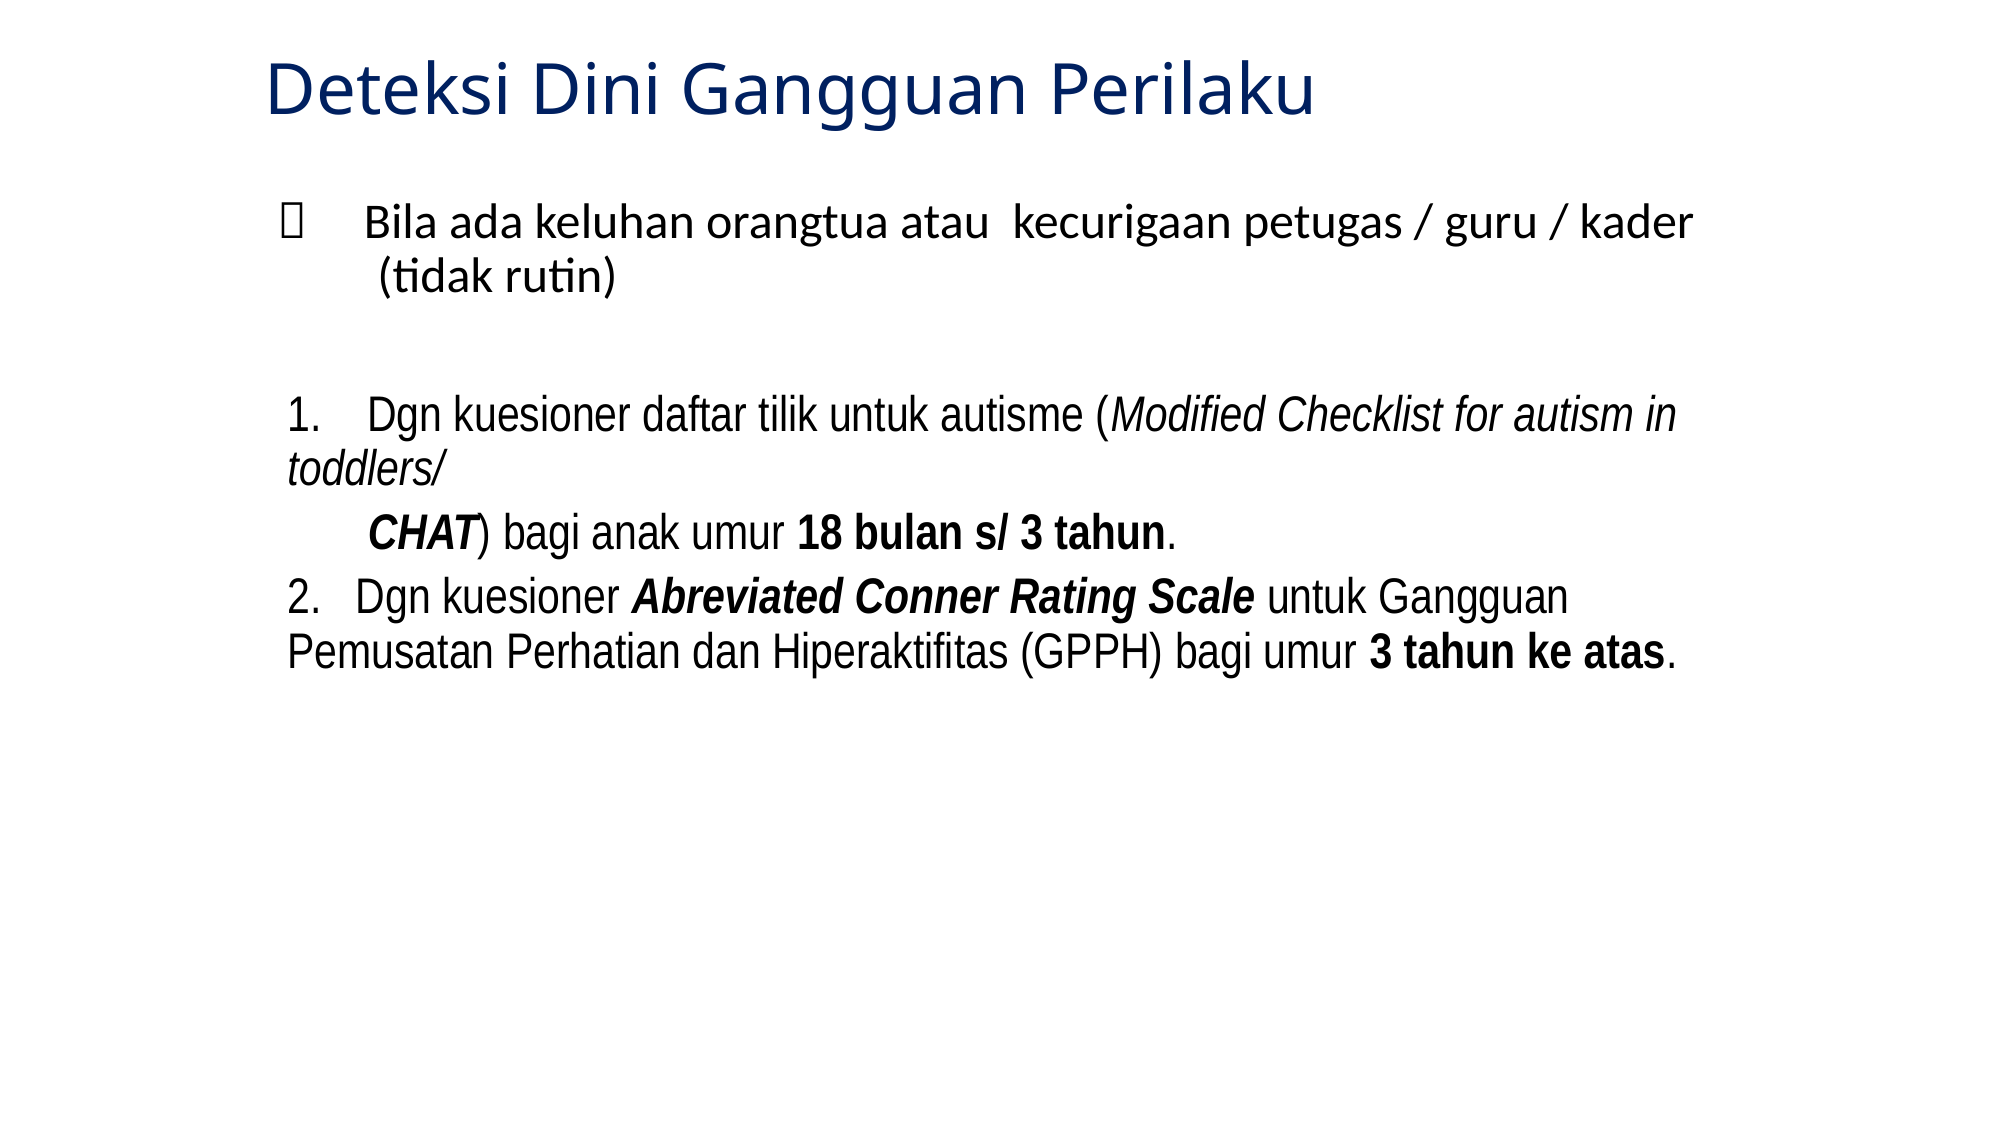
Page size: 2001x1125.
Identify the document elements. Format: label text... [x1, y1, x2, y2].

title Deteksi Dini Gangguan Perilaku [249, 45, 1625, 138]
list  Bila ada keluhan orangtua atau kecurigaan petugas / guru / kader (tidak rutin) 1. Dgn kuesioner daftar tilik untuk autisme (Modified Checklist for autism in toddlers/ CHAT) bagi anak umur 18 bulan s/ 3 tahun. 2. Dgn kuesioner Abreviated Conner Rating Scale untuk Gangguan Pemusatan Perhatian dan Hiperaktifitas (GPPH) bagi umur 3 tahun ke atas. [262, 187, 1750, 1125]
